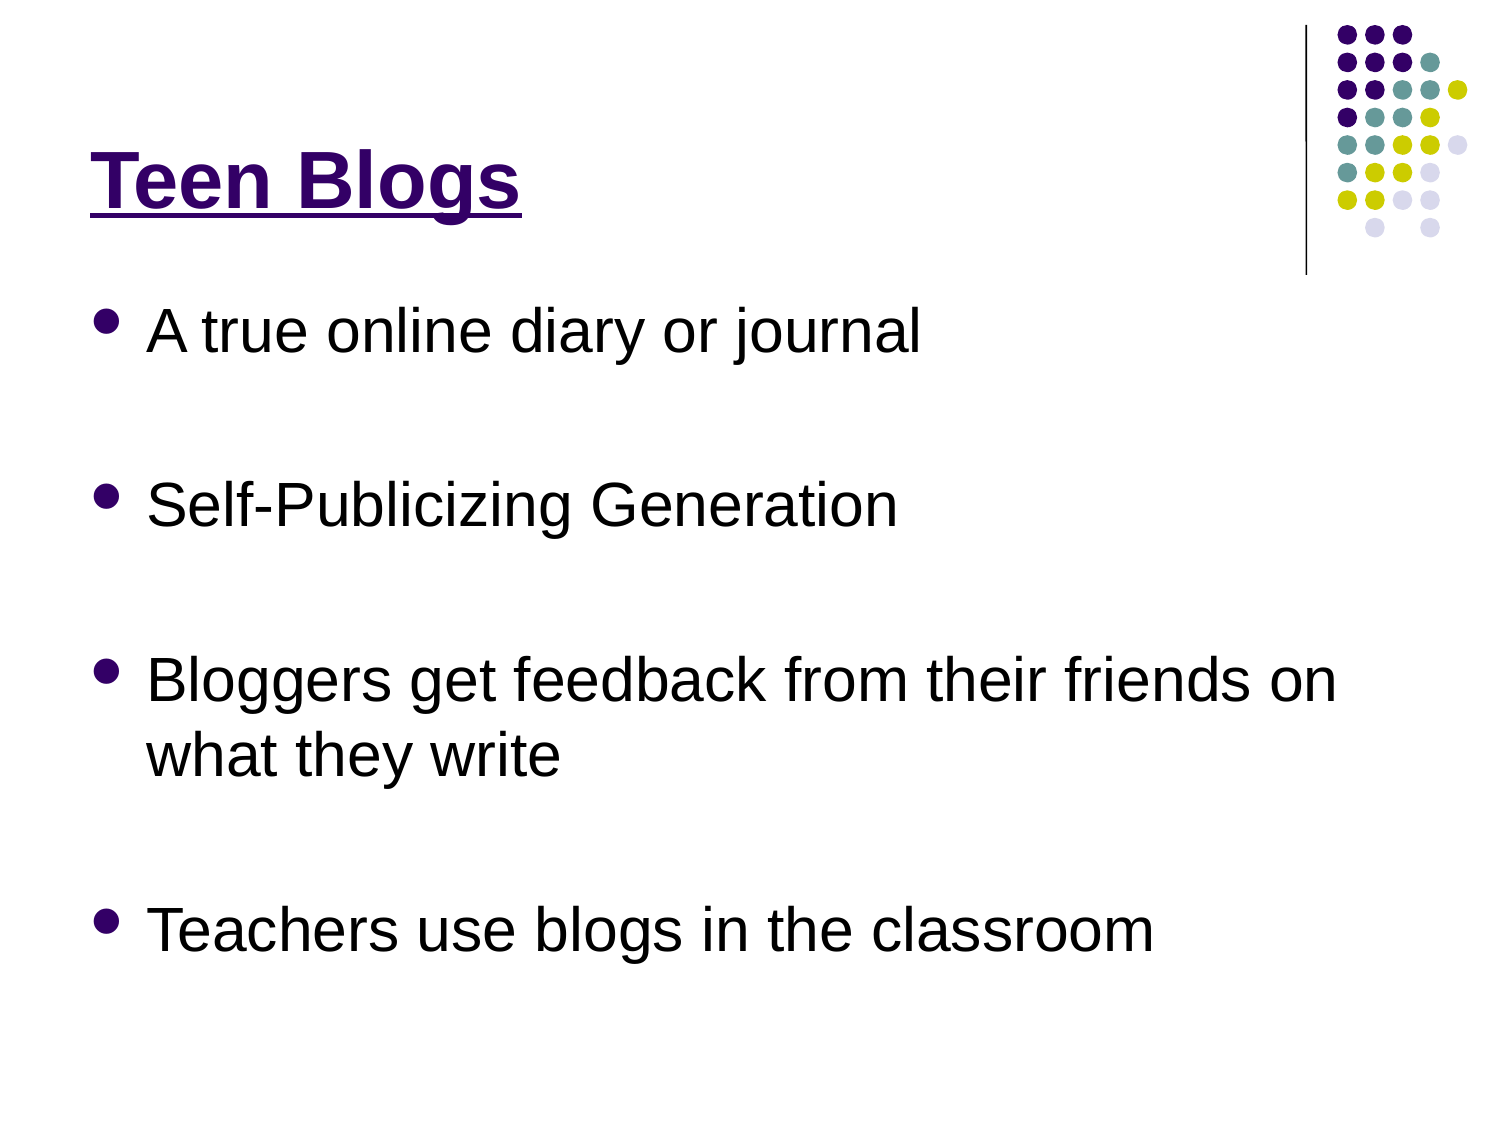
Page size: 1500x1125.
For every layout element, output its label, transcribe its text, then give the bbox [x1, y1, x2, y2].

title Teen Blogs [75, 20, 1313, 233]
list A true online diary or journal Self-Publicizing Generation Bloggers get feedback from their friends on what they write Teachers use blogs in the classroom [75, 282, 1425, 1006]
